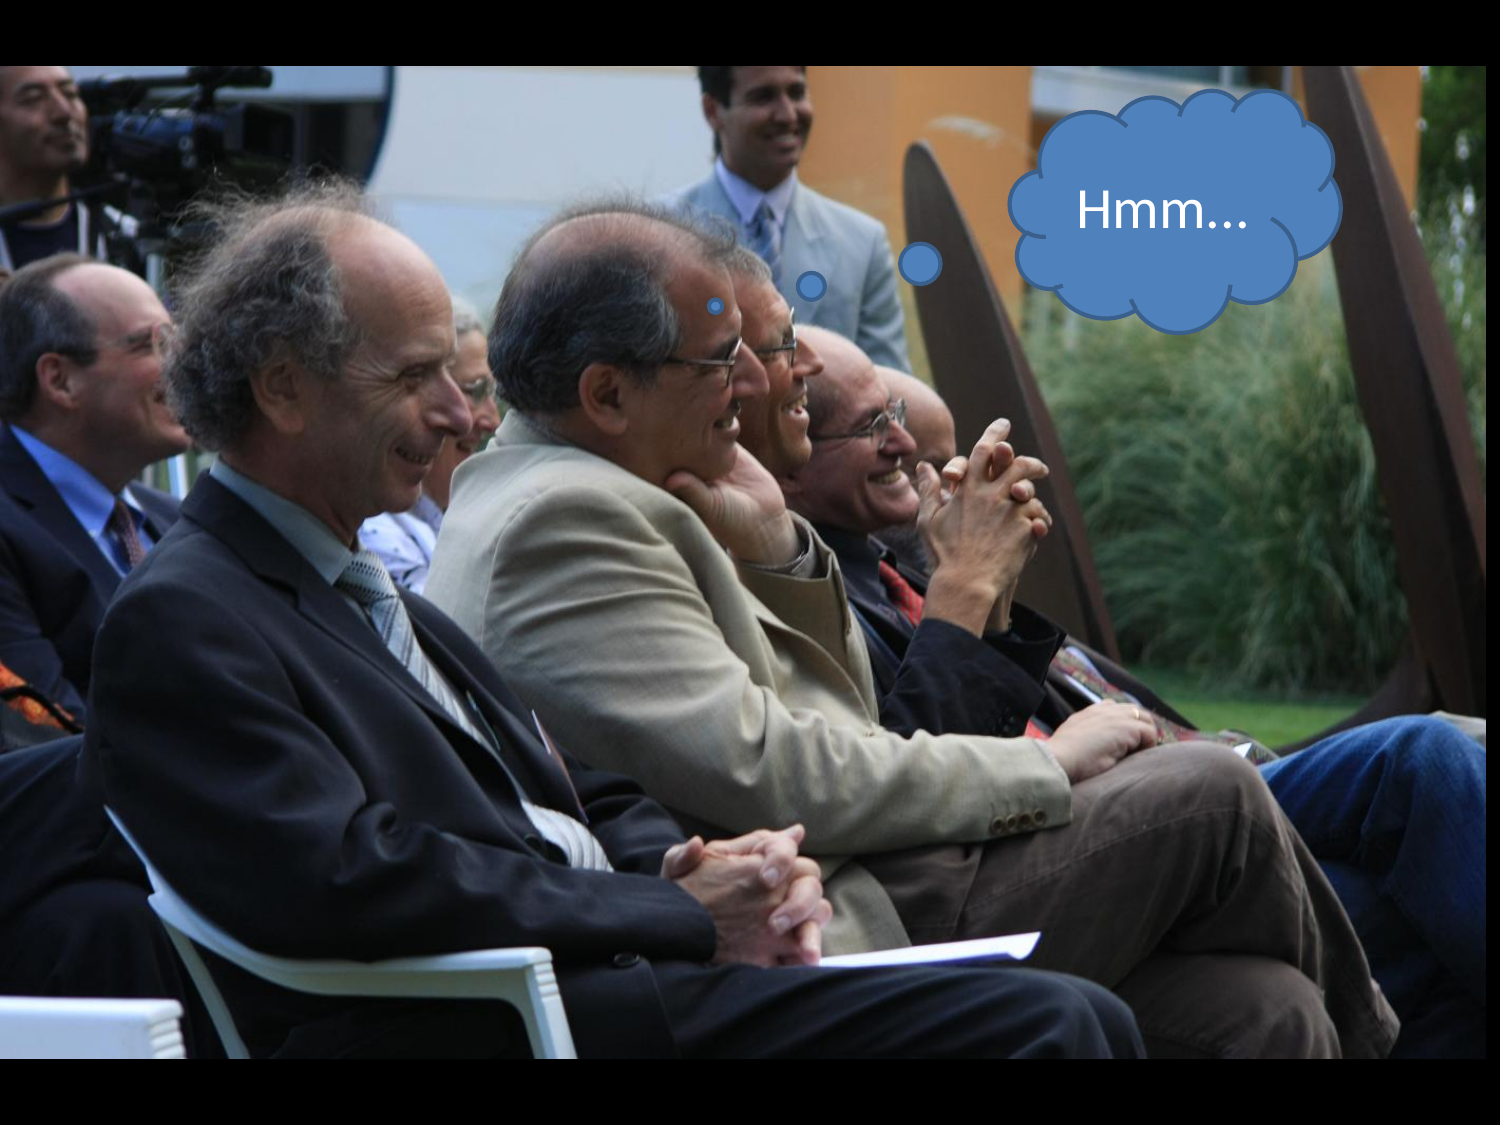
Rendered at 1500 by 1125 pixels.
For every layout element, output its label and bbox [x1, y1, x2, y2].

picture [0, 66, 1487, 1059]
